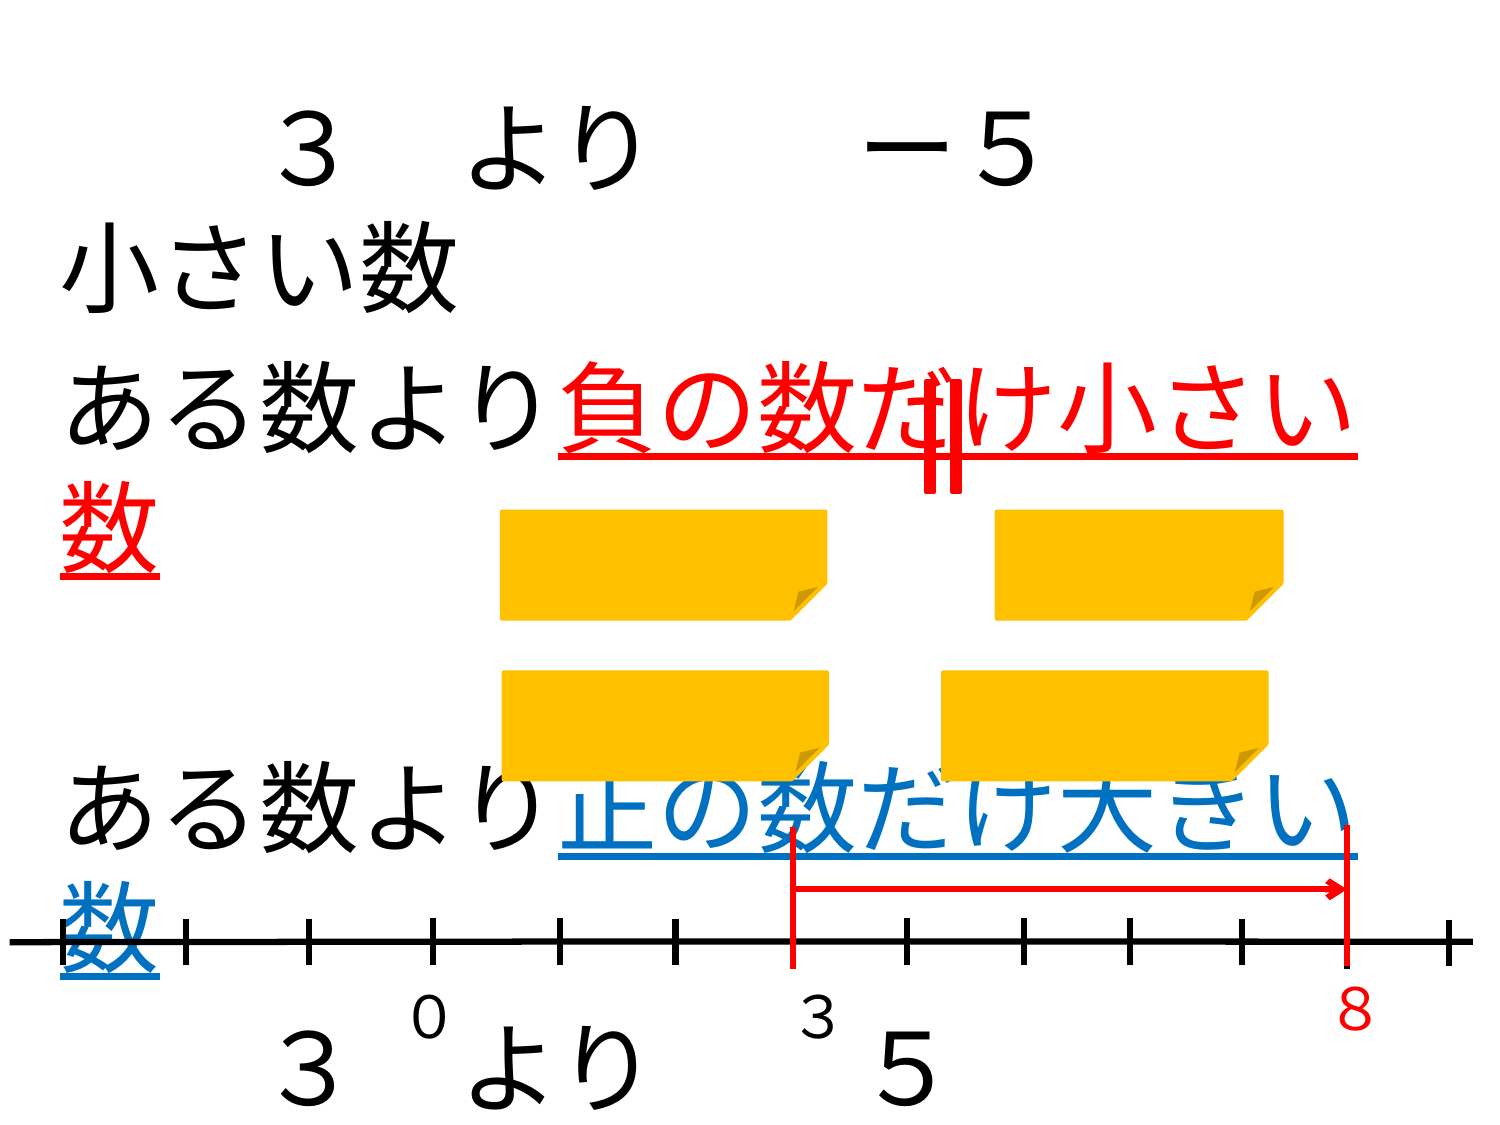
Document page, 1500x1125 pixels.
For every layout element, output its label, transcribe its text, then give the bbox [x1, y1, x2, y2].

text_box [941, 670, 1269, 782]
text_box [994, 509, 1284, 621]
text_box [499, 509, 828, 621]
text_box [950, 379, 962, 494]
text_box ８ [1311, 964, 1413, 1050]
text_box [501, 670, 830, 782]
text_box ０ ３ [385, 972, 1046, 1058]
text_box ３ より ー５ 小さい数 ある数より負の数だけ小さい数 ある数より正の数だけ大きい数 ３ より ５ 大きい数 [44, 78, 1463, 905]
text_box [924, 379, 936, 494]
